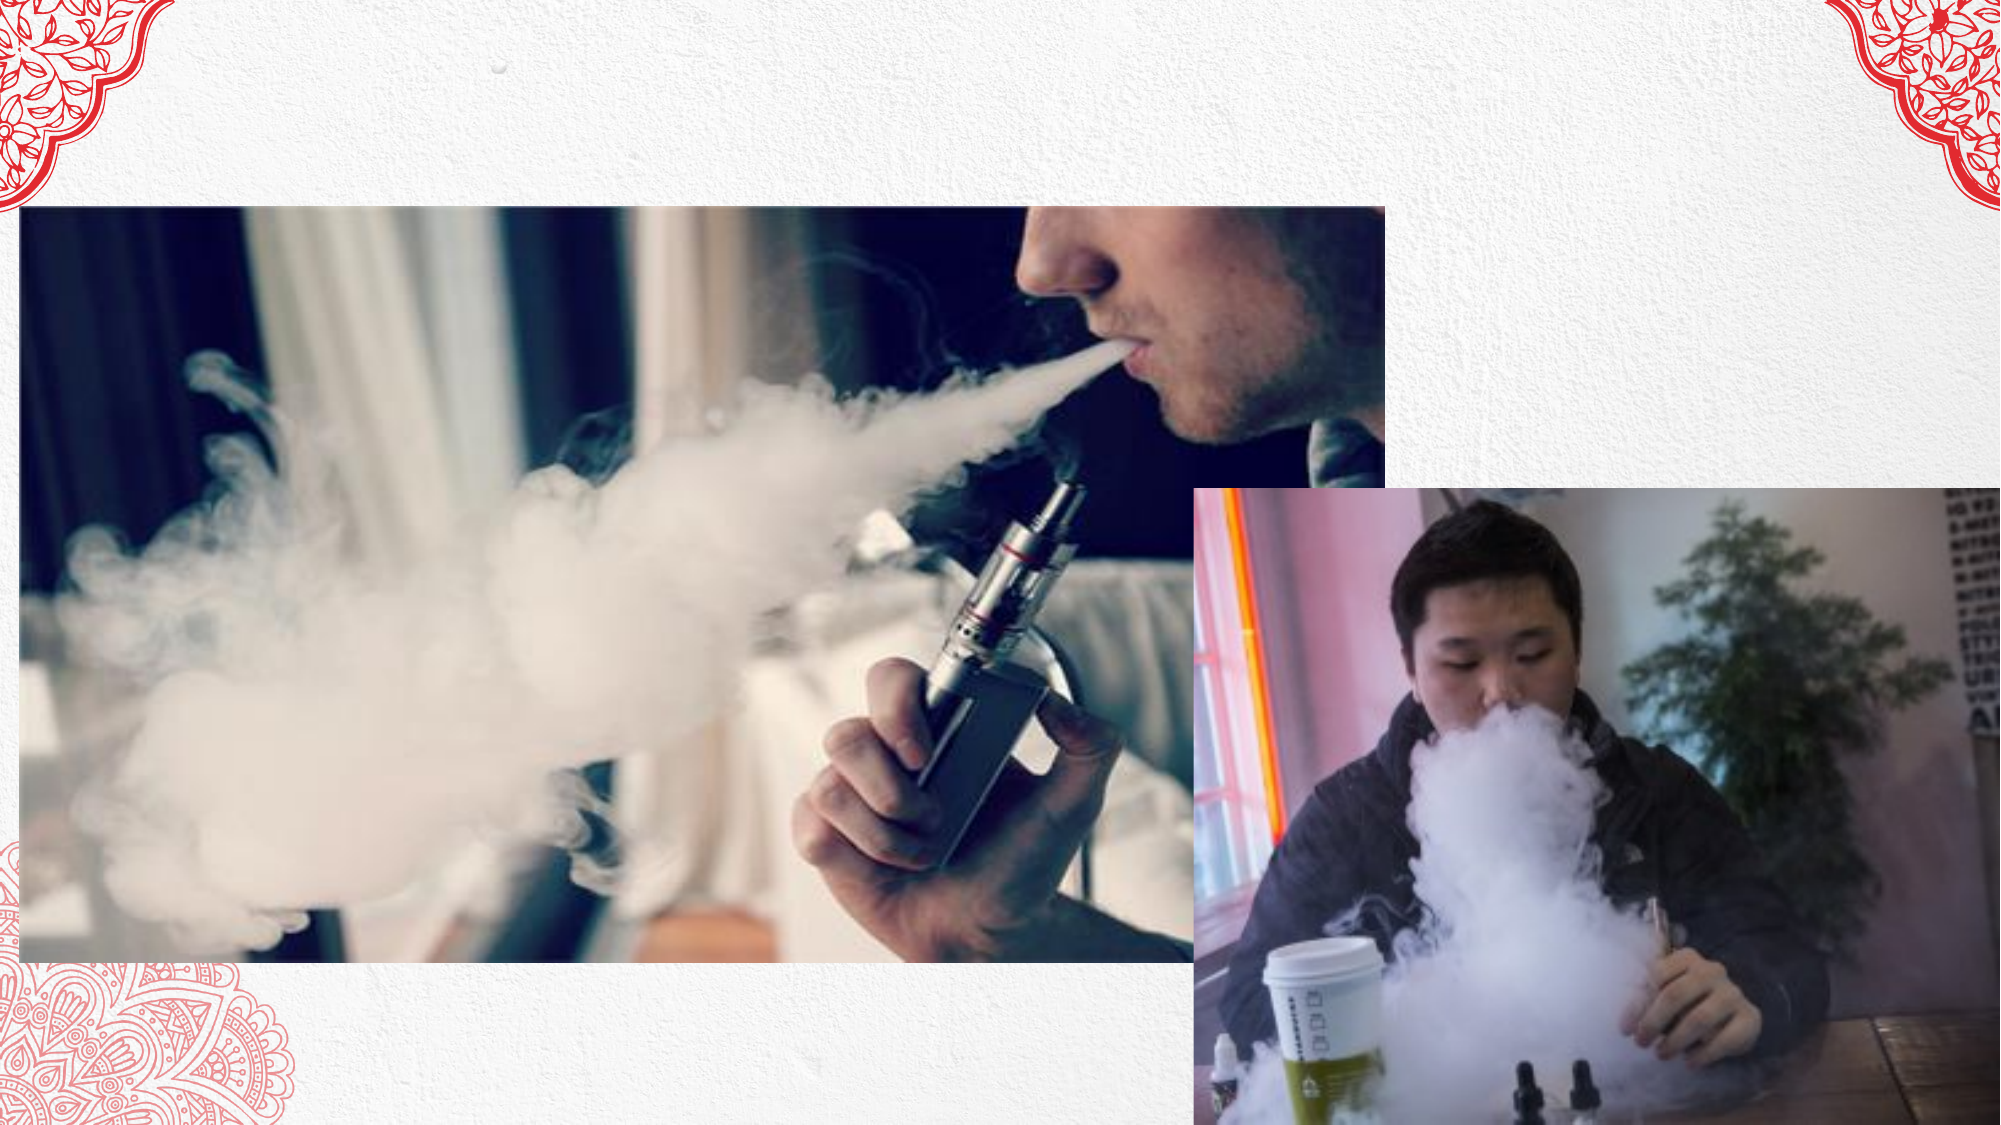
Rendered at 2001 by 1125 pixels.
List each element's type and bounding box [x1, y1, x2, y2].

picture [1, 97, 17, 121]
picture [1973, 156, 1984, 166]
picture [1940, 0, 1972, 26]
picture [1954, 57, 1964, 65]
picture [1945, 122, 1996, 190]
picture [1953, 0, 2000, 86]
picture [1905, 27, 1930, 41]
picture [1972, 47, 1984, 56]
picture [1947, 24, 1971, 35]
picture [86, 21, 93, 32]
picture [0, 207, 19, 1125]
picture [31, 92, 44, 98]
picture [46, 55, 105, 87]
picture [38, 0, 59, 12]
picture [1928, 109, 1939, 114]
picture [1838, 8, 1887, 86]
picture [0, 0, 107, 126]
picture [28, 69, 43, 76]
picture [0, 0, 158, 200]
picture [4, 74, 14, 81]
picture [1995, 85, 2000, 93]
picture [63, 86, 90, 112]
picture [1904, 59, 1912, 69]
picture [1936, 81, 1944, 88]
picture [12, 169, 18, 182]
picture [20, 19, 29, 35]
picture [92, 0, 98, 7]
picture [1980, 136, 1995, 144]
picture [0, 128, 8, 136]
picture [70, 89, 81, 93]
picture [1842, 0, 1864, 34]
picture [72, 107, 80, 113]
picture [104, 27, 122, 42]
picture [0, 155, 9, 183]
picture [1868, 38, 1901, 63]
picture [1924, 59, 1928, 71]
picture [1983, 14, 2000, 20]
picture [1990, 117, 2000, 133]
picture [1914, 98, 1918, 109]
picture [13, 133, 33, 144]
picture [1866, 48, 1887, 75]
picture [89, 3, 96, 12]
picture [0, 31, 9, 44]
picture [1919, 91, 1946, 125]
picture [1984, 66, 1997, 80]
picture [0, 2, 21, 32]
picture [1910, 87, 1916, 99]
picture [153, 3, 169, 16]
text_box [19, 206, 2000, 1125]
picture [1931, 34, 1942, 61]
picture [60, 37, 73, 41]
picture [1958, 85, 1965, 93]
picture [1882, 55, 1908, 75]
picture [1932, 0, 1938, 8]
picture [1893, 0, 1909, 15]
picture [8, 140, 19, 165]
picture [0, 184, 15, 196]
picture [1944, 144, 1987, 204]
picture [1965, 129, 1975, 136]
picture [1950, 101, 1964, 105]
picture [33, 113, 49, 117]
picture [1897, 16, 1906, 24]
picture [3, 144, 12, 165]
picture [64, 0, 81, 14]
picture [0, 151, 56, 210]
picture [97, 52, 103, 67]
picture [1876, 36, 1890, 41]
picture [32, 85, 47, 94]
picture [29, 106, 81, 150]
picture [1921, 44, 1973, 92]
picture [1891, 76, 1956, 135]
picture [1850, 0, 1900, 37]
picture [1994, 168, 2000, 178]
picture [82, 24, 88, 34]
picture [73, 0, 83, 10]
picture [1904, 0, 1934, 34]
picture [1874, 17, 1880, 27]
picture [1971, 160, 1978, 168]
picture [27, 63, 41, 70]
picture [1942, 32, 1951, 56]
picture [70, 59, 90, 66]
picture [20, 154, 37, 184]
picture [1957, 117, 1967, 122]
picture [9, 176, 15, 186]
picture [1902, 40, 1931, 84]
picture [4, 76, 17, 87]
picture [1906, 0, 1922, 19]
picture [1980, 144, 1997, 152]
picture [1983, 94, 1987, 108]
picture [1955, 82, 1962, 90]
picture [94, 0, 150, 73]
picture [104, 56, 142, 90]
picture [1918, 133, 1933, 141]
picture [9, 103, 21, 124]
picture [14, 124, 36, 135]
picture [1979, 33, 1989, 44]
picture [28, 149, 37, 154]
picture [56, 92, 104, 150]
picture [52, 118, 62, 126]
picture [22, 0, 1981, 206]
picture [65, 47, 95, 64]
picture [67, 83, 86, 89]
picture [1879, 17, 1885, 26]
picture [1883, 56, 1892, 62]
picture [1948, 82, 2000, 136]
picture [101, 51, 108, 64]
picture [1888, 86, 1917, 133]
picture [1936, 94, 1949, 98]
picture [145, 22, 150, 37]
